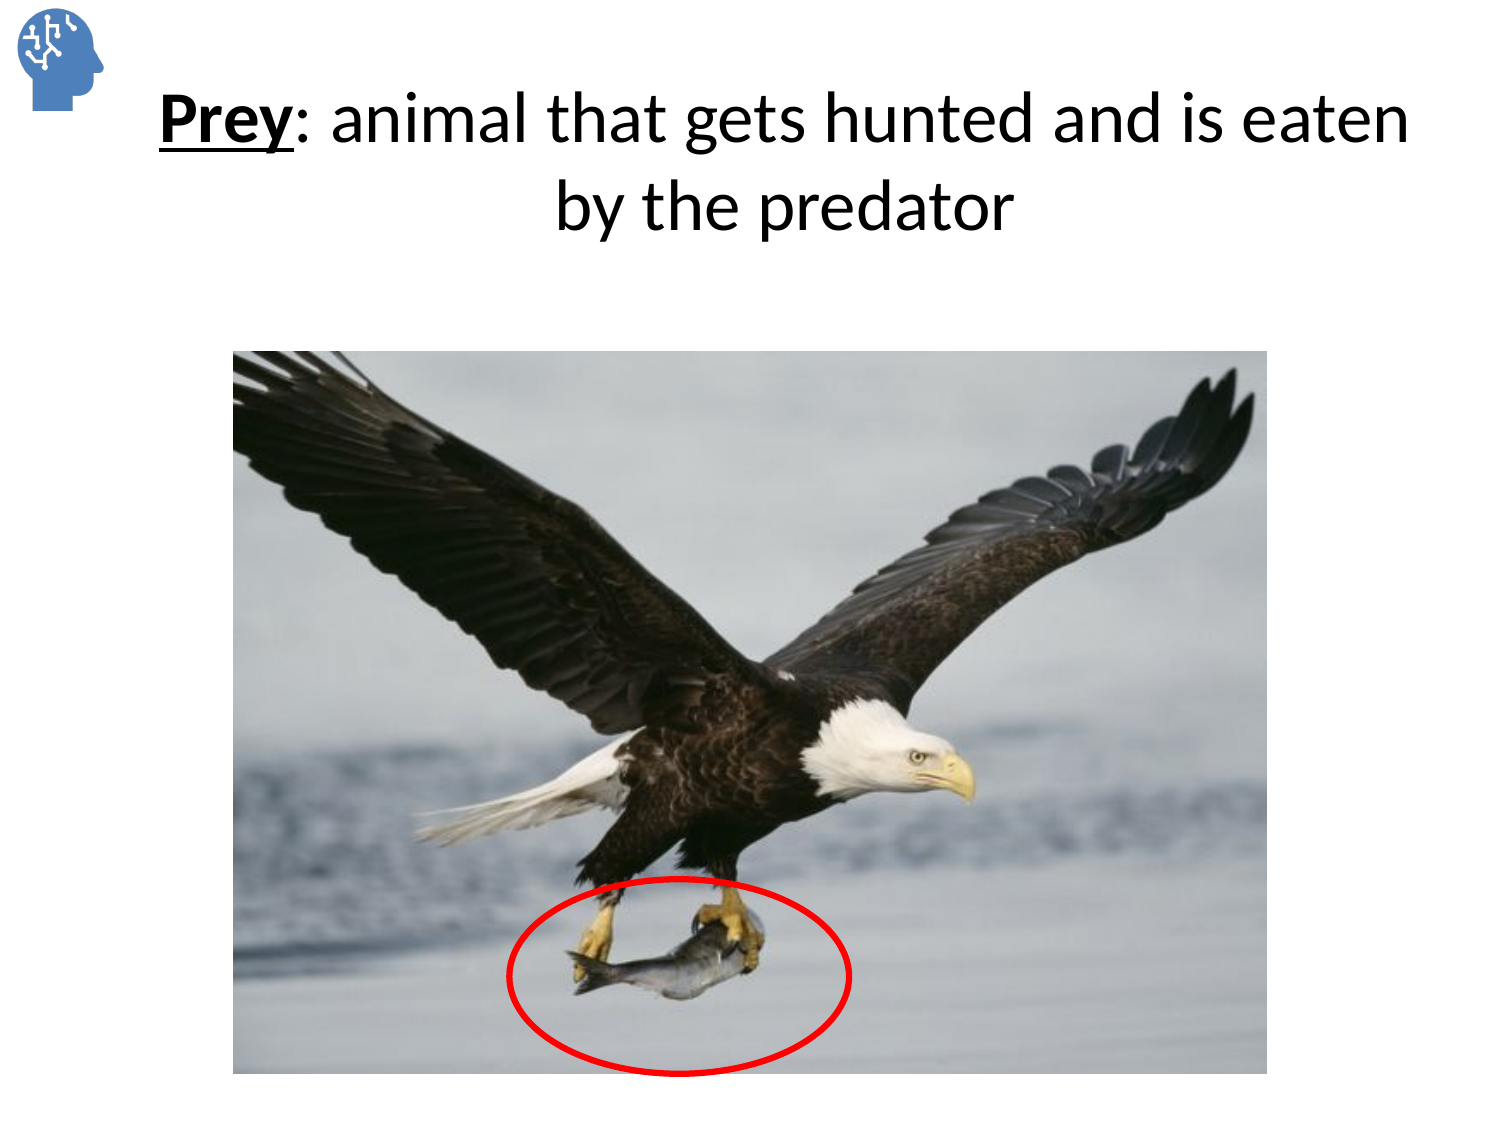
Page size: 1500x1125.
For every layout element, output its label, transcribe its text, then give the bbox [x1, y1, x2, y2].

text_box [0, 0, 121, 121]
picture [232, 351, 1267, 1074]
text_box Prey: animal that gets hunted and is eaten by the predator [137, 62, 1433, 298]
